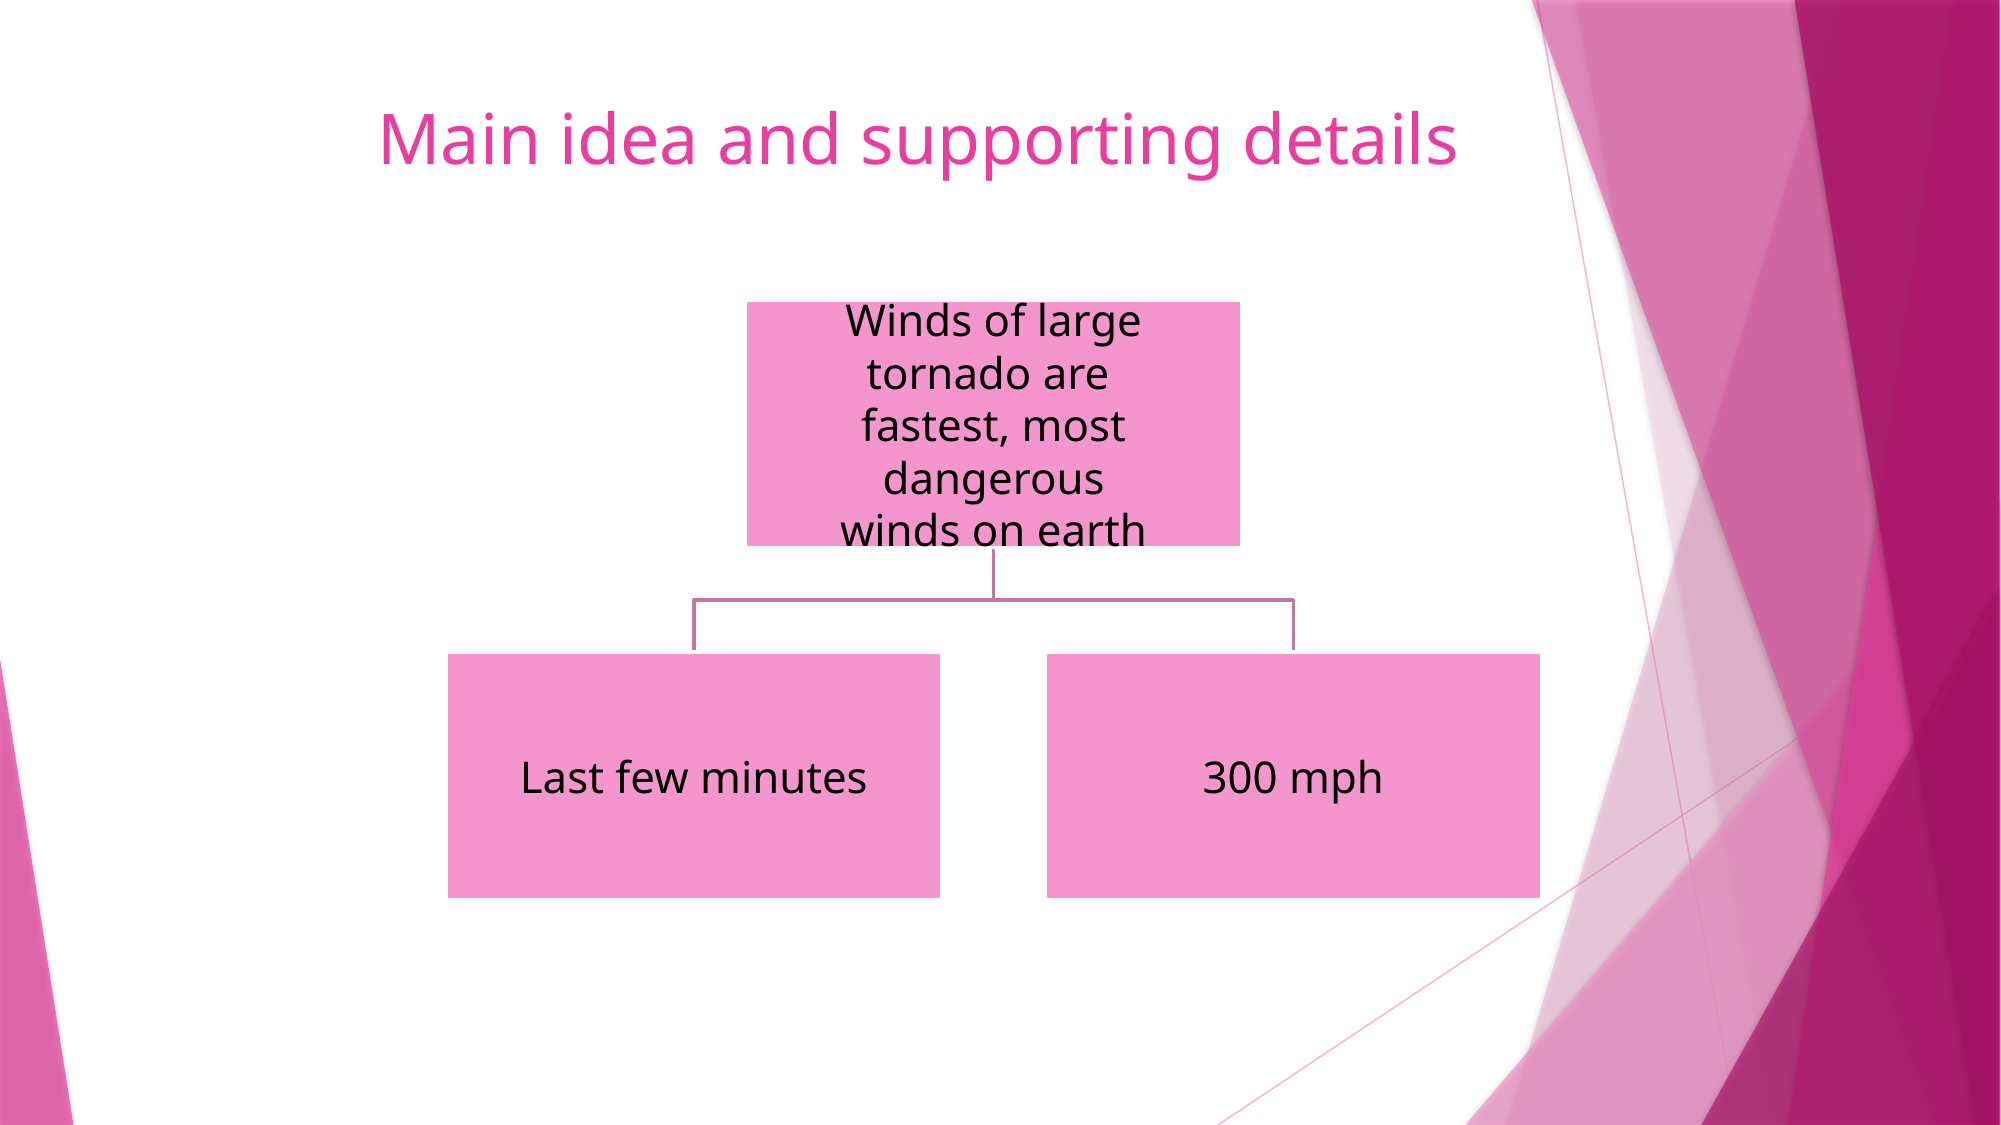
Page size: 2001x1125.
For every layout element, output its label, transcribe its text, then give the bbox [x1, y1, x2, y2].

title Main idea and supporting details [362, 87, 1490, 263]
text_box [361, 299, 1626, 901]
